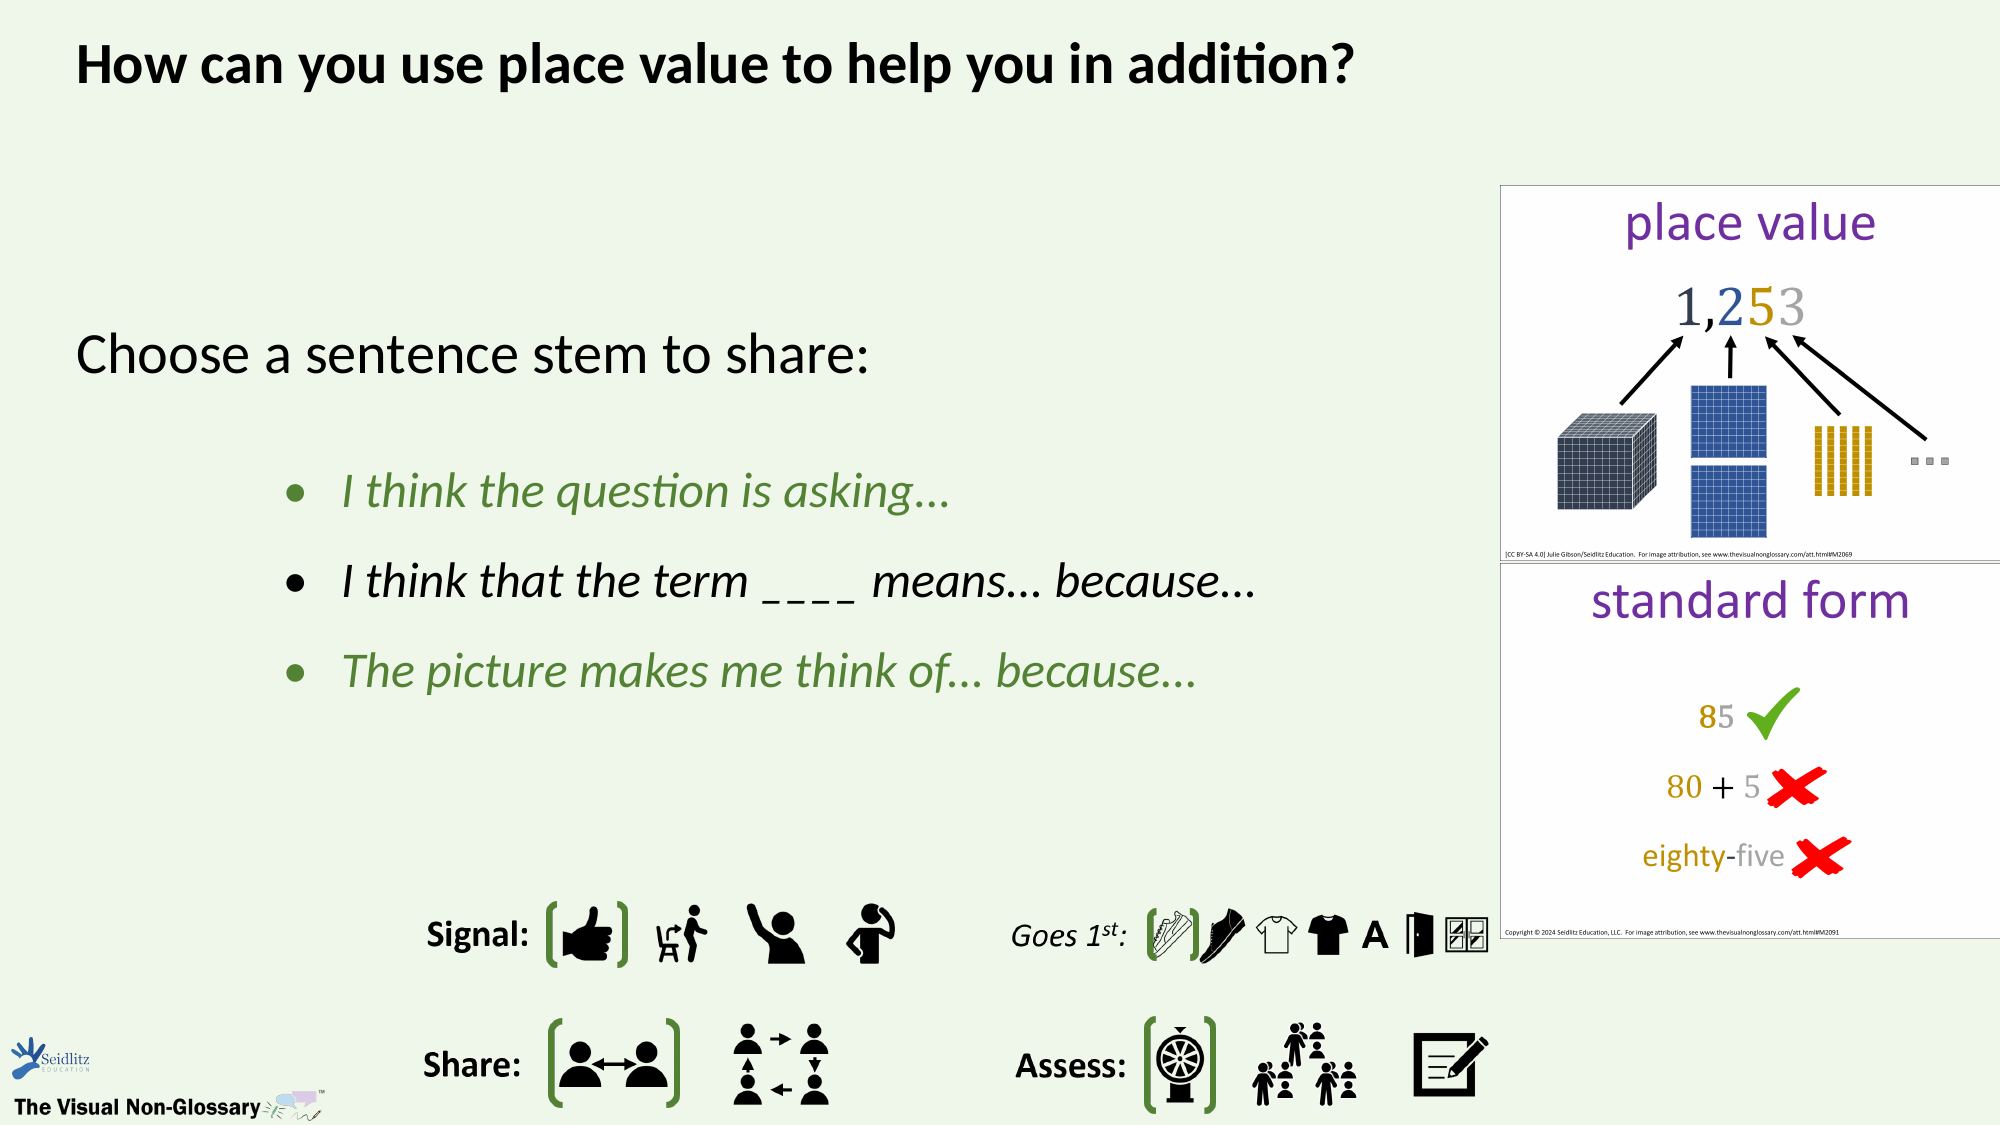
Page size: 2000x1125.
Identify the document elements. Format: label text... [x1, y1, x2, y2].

picture [1499, 185, 2000, 562]
text_box Choose a sentence stem to share: [61, 307, 1479, 393]
text_box • I think the question is asking... • I think that the term ____ means... because... • The picture makes me think of... because... [267, 374, 1273, 705]
picture [0, 1034, 328, 1125]
text_box How can you use place value to help you in addition? [61, 18, 1479, 103]
picture [1499, 563, 2000, 940]
picture [400, 899, 1489, 1114]
